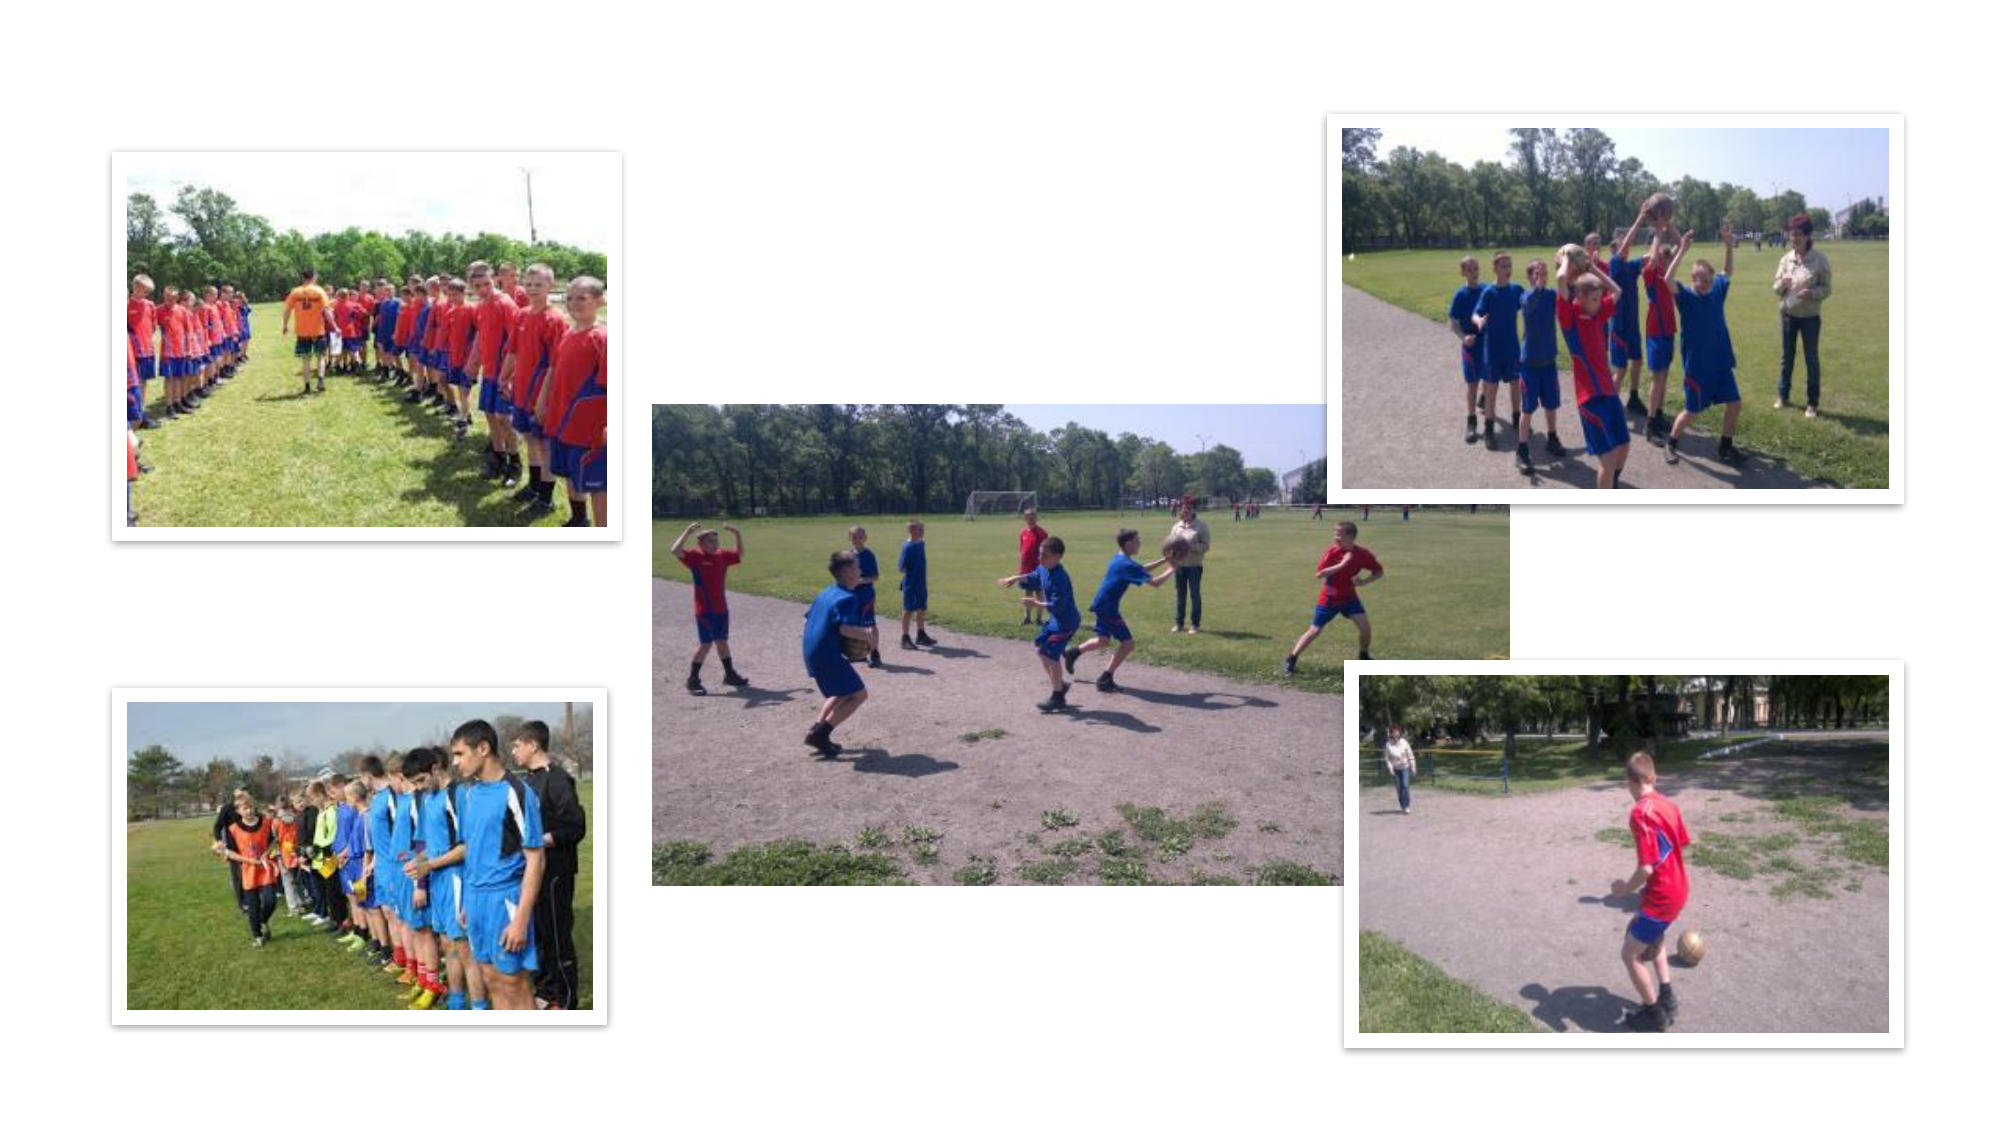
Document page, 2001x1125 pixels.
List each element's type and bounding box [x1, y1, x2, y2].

picture [126, 166, 607, 527]
picture [652, 128, 1890, 1034]
picture [126, 702, 593, 1010]
